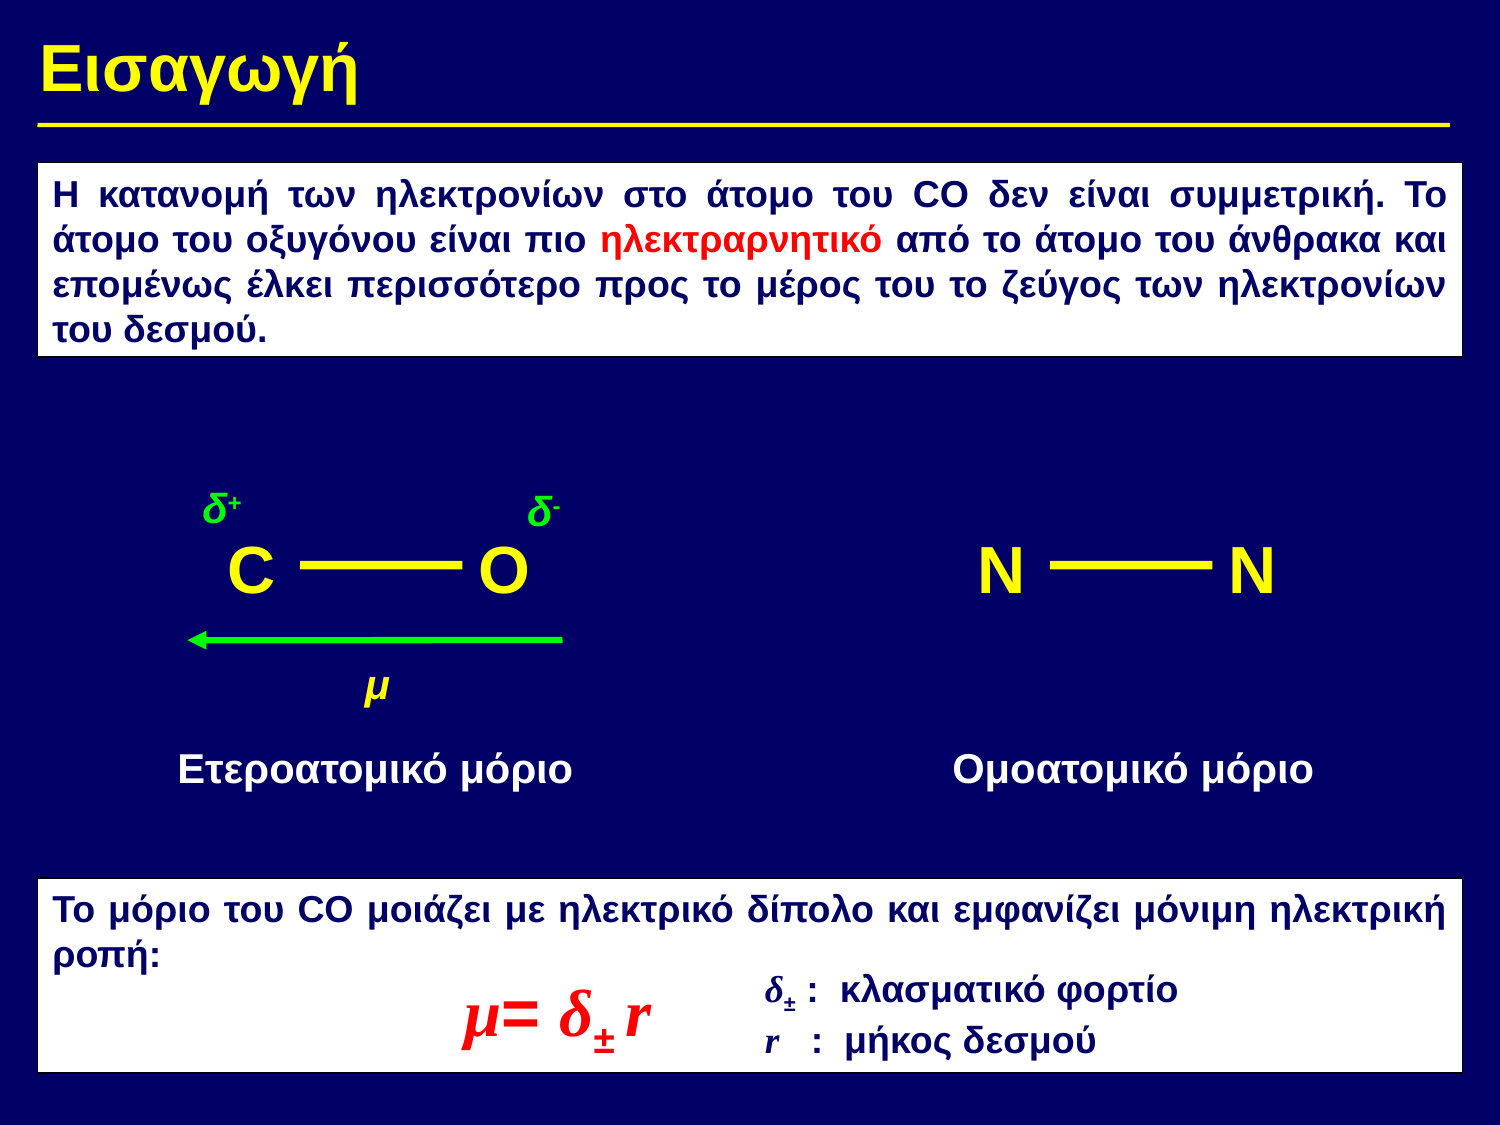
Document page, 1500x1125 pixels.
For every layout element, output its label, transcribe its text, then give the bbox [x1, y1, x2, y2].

text_box δ- [512, 477, 600, 543]
text_box Η κατανομή των ηλεκτρονίων στο άτομο του CO δεν είναι συμμετρική. Το άτομο του οξυγόνου είναι πιο ηλεκτραρνητικό από το άτομο του άνθρακα και επομένως έλκει περισσότερο προς το μέρος του το ζεύγος των ηλεκτρονίων του δεσμού. [37, 162, 1463, 358]
text_box Το μόριο του CO μοιάζει με ηλεκτρικό δίπολο και εμφανίζει μόνιμη ηλεκτρική ροπή: [37, 878, 1463, 1073]
text_box Ομοατομικό μόριο [937, 734, 1400, 800]
text_box μ= δ± r [450, 962, 725, 1069]
text_box δ+ [187, 474, 275, 540]
text_box μ [349, 650, 438, 715]
text_box Ετεροατομικό μόριο [162, 734, 625, 800]
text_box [962, 519, 1313, 616]
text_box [212, 519, 563, 616]
text_box δ± : κλασματικό φορτίο r : μήκος δεσμού [750, 957, 1313, 1069]
text_box Εισαγωγή [24, 17, 376, 113]
text_box [187, 633, 563, 647]
